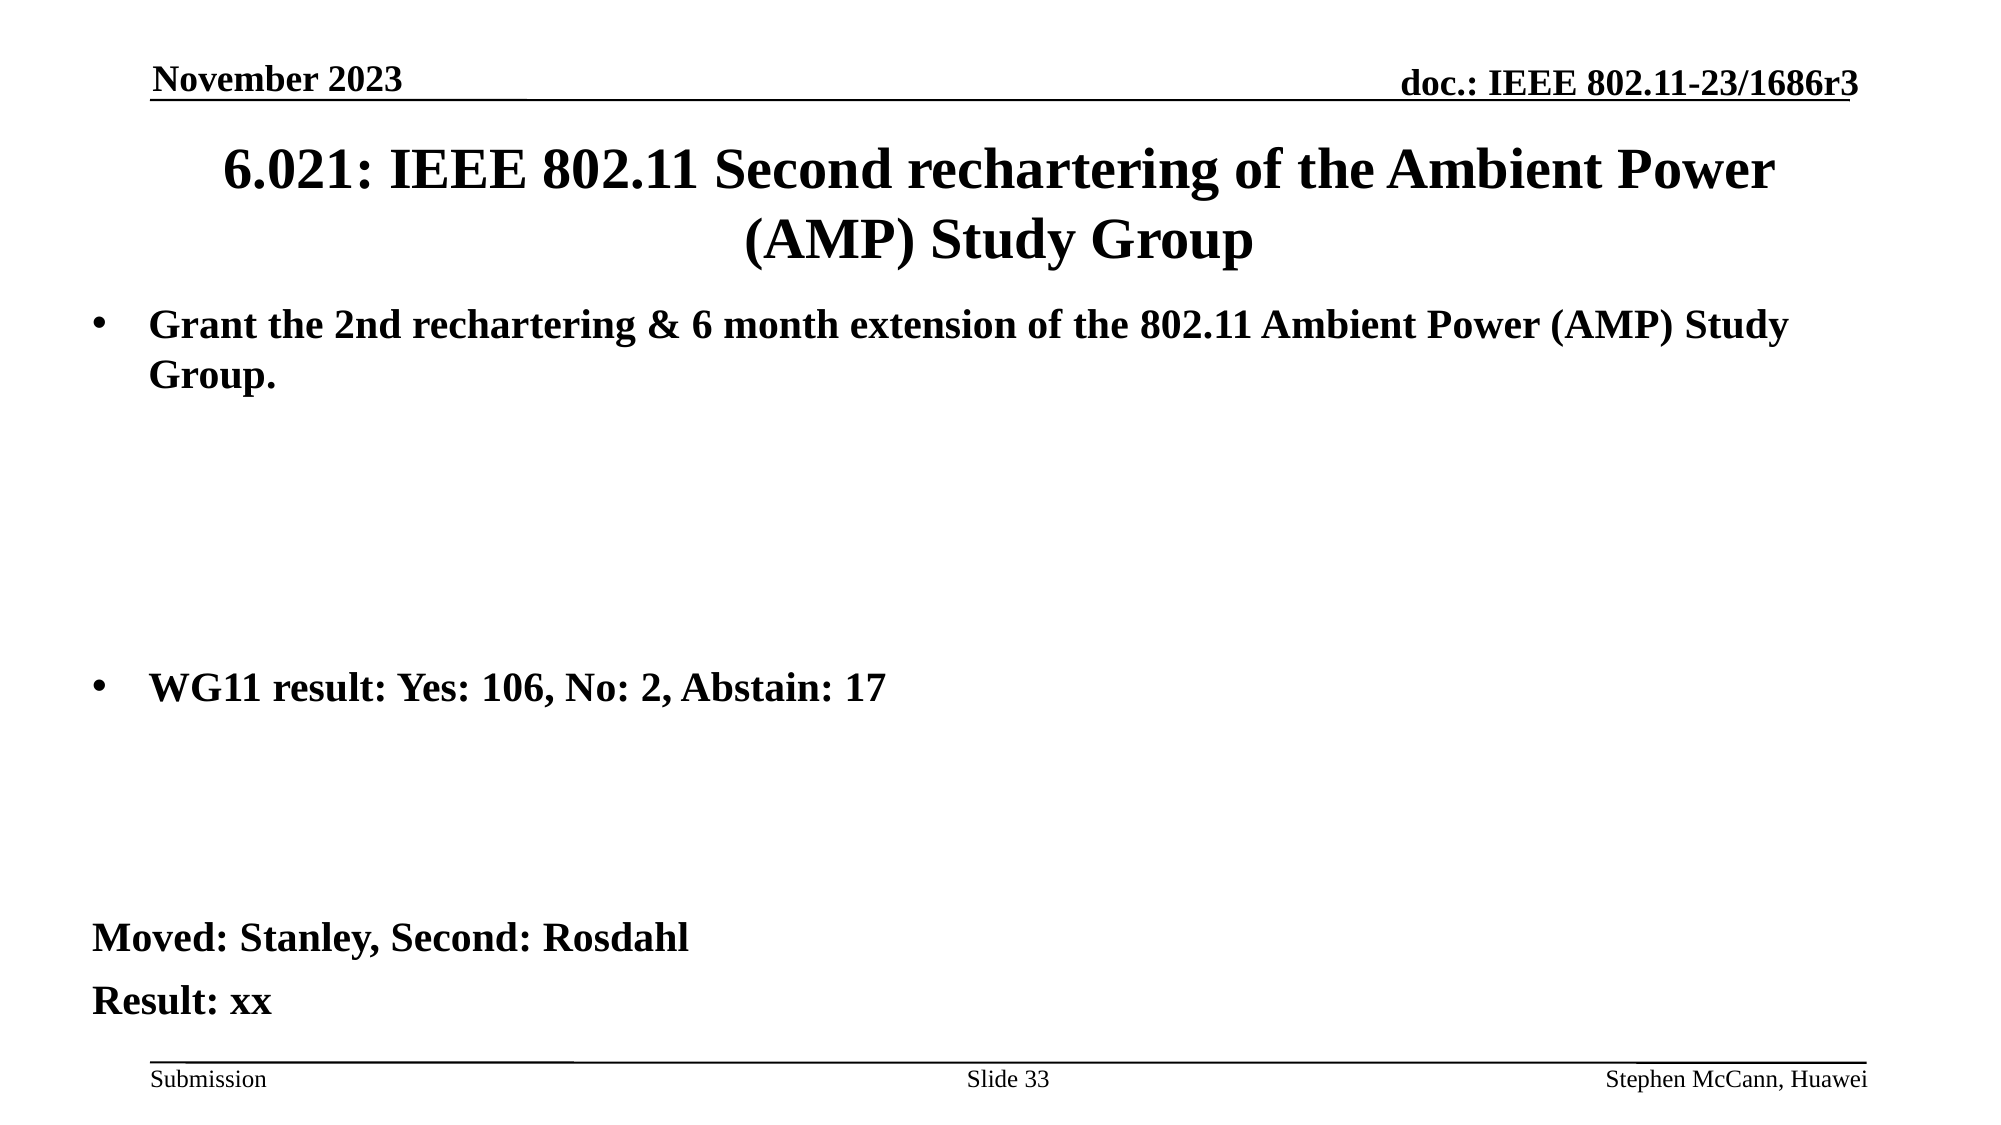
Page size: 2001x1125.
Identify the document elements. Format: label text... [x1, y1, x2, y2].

list Grant the 2nd rechartering & 6 month extension of the 802.11 Ambient Power (AMP) Study Group. WG11 result: Yes: 106, No: 2, Abstain: 17 Moved: Stanley, Second: Rosdahl Result: xx [76, 289, 1940, 1063]
title 6.021: IEEE 802.11 Second rechartering of the Ambient Power (AMP) Study Group [149, 112, 1850, 288]
slide_number Slide 33 [950, 1061, 1067, 1123]
footer Stephen McCann, Huawei [1171, 1061, 1869, 1093]
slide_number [152, 54, 563, 100]
